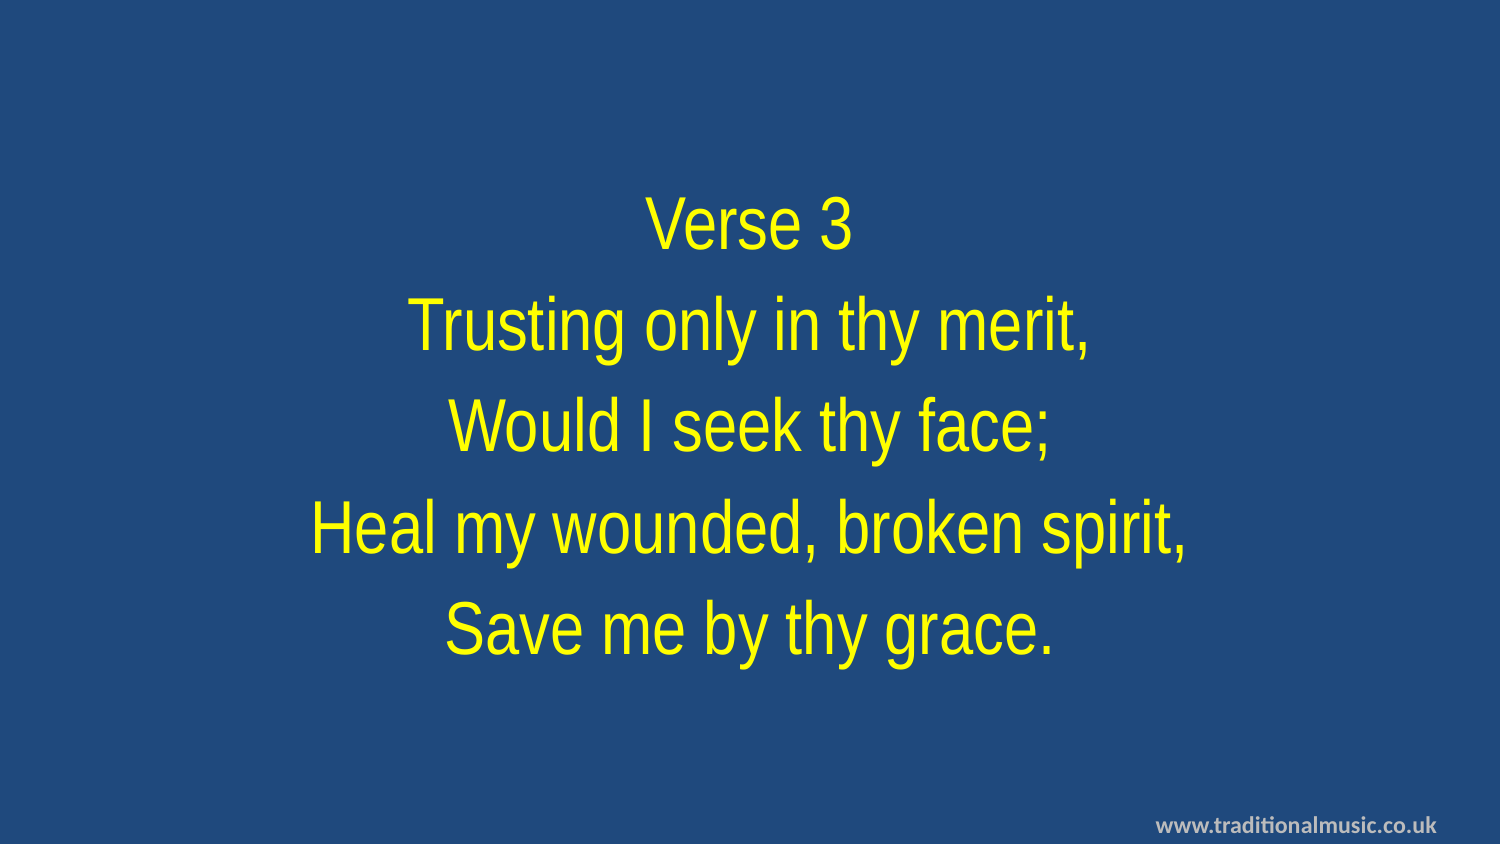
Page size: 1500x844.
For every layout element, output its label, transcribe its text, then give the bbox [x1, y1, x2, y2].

list Verse 3 Trusting only in thy merit, Would I seek thy face; Heal my wounded, broken spirit, Save me by thy grace. [0, 0, 1500, 844]
